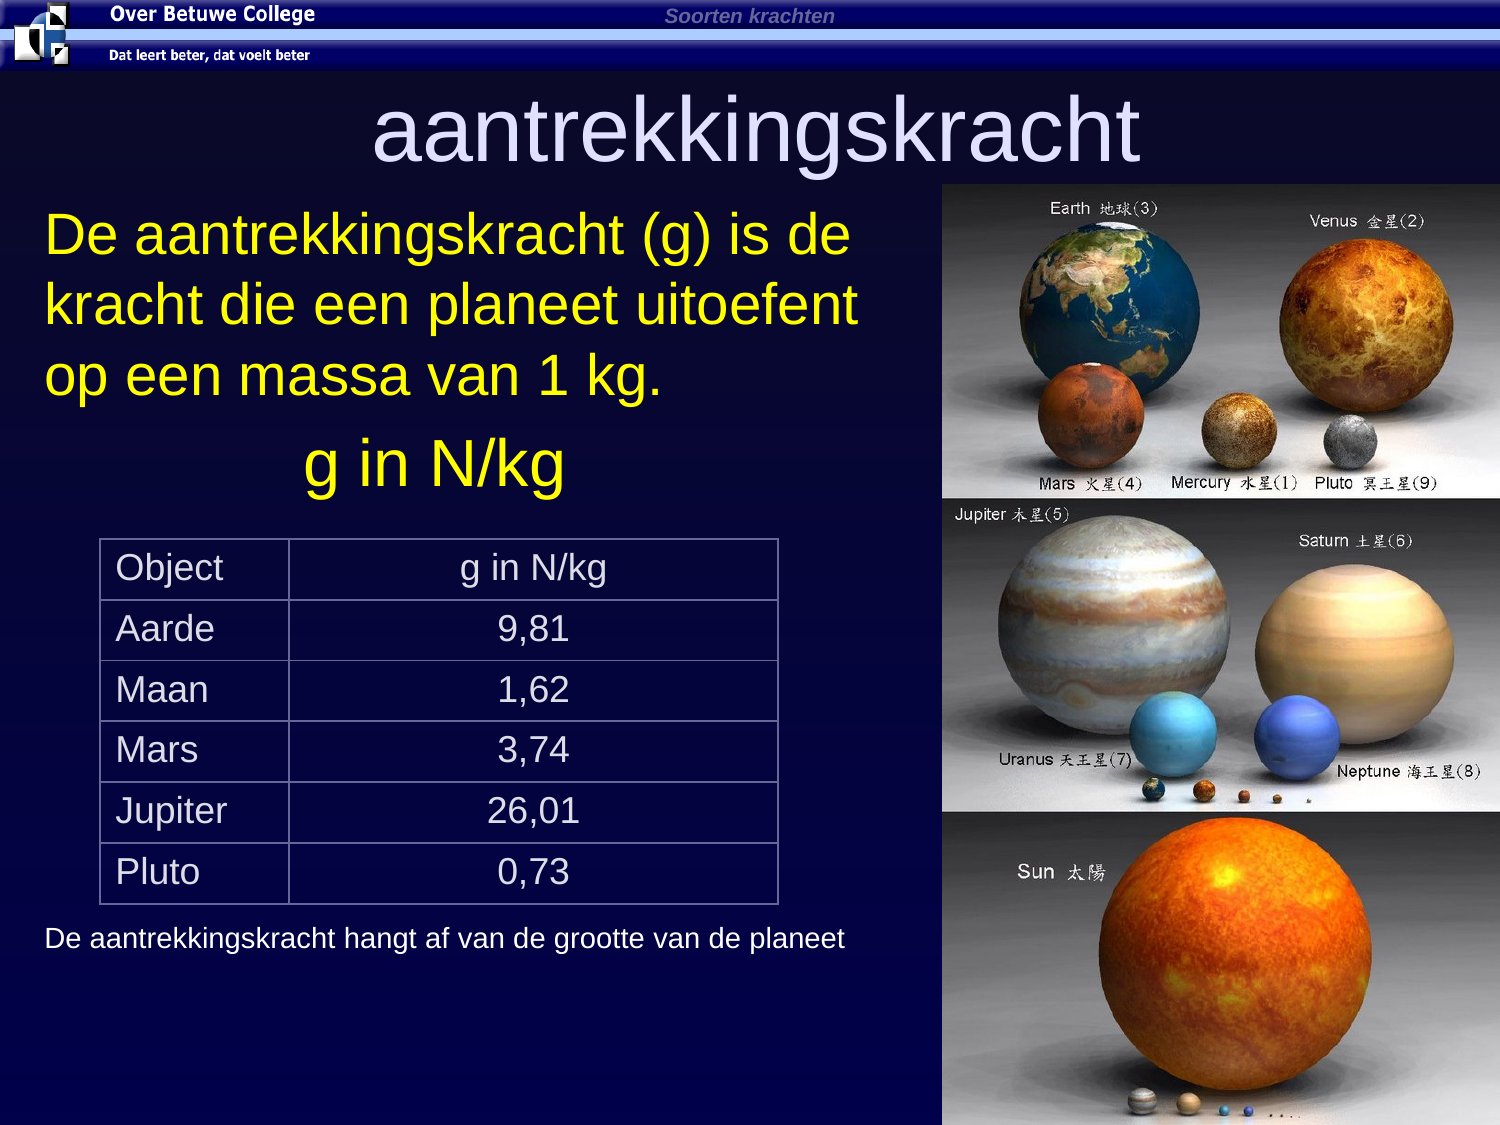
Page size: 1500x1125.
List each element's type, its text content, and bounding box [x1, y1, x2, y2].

table_cell 26,01 [290, 783, 777, 842]
title aantrekkingskracht [81, 79, 1432, 188]
table_cell 3,74 [290, 722, 777, 781]
table_cell Aarde [101, 601, 288, 660]
table_cell Pluto [101, 844, 288, 903]
table_cell 1,62 [290, 661, 777, 720]
picture [0, 0, 1500, 71]
list De aantrekkingskracht (g) is de kracht die een planeet uitoefent op een massa van 1 kg. g in N/kg De aantrekkingskracht hangt af van de grootte van de planeet [29, 188, 937, 835]
table_header Object [101, 540, 288, 599]
table_cell Maan [101, 661, 288, 720]
table_header g in N/kg [290, 540, 777, 599]
table_cell Jupiter [101, 783, 288, 842]
table_cell 0,73 [290, 844, 777, 903]
picture [942, 184, 1500, 1125]
table_cell 9,81 [290, 601, 777, 660]
table_cell Mars [101, 722, 288, 781]
